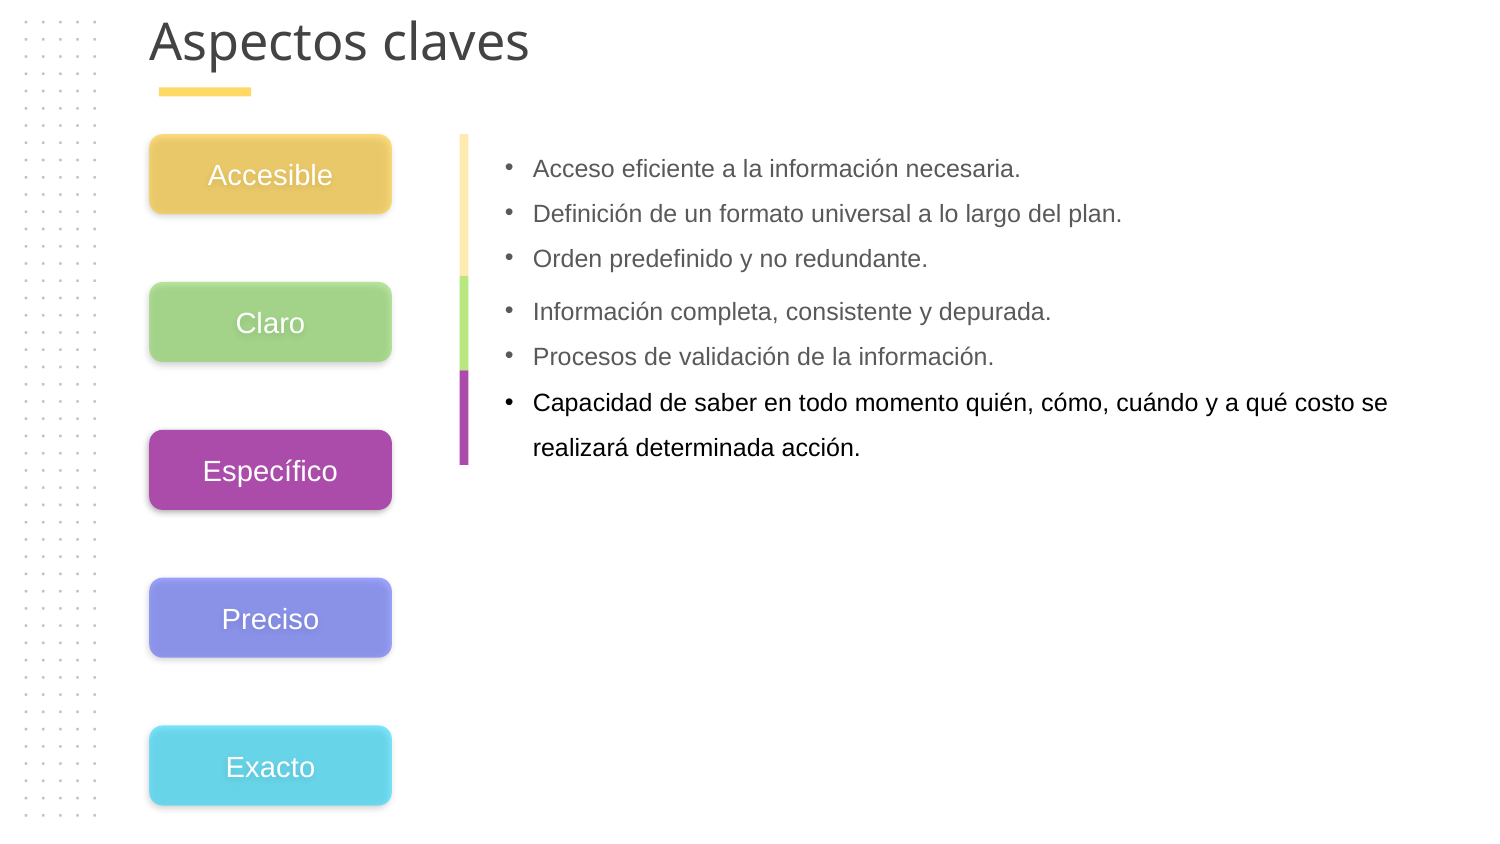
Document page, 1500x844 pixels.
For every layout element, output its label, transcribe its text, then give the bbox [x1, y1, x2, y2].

text_box [459, 275, 469, 370]
text_box Preciso [148, 576, 393, 659]
text_box [459, 370, 469, 465]
text_box Específico [148, 429, 393, 511]
picture [2, 0, 106, 843]
text_box Claro [148, 281, 393, 363]
text_box [459, 134, 469, 275]
text_box Exacto [148, 724, 393, 807]
text_box Capacidad de saber en todo momento quién, cómo, cuándo y a qué costo se realizará determinada acción. [490, 364, 1411, 469]
text_box Información completa, consistente y depurada. Procesos de validación de la información. [490, 272, 1411, 364]
text_box Acceso eficiente a la información necesaria. Definición de un formato universal a lo largo del plan. Orden predefinido y no redundante. [490, 129, 1411, 272]
text_box Accesible [148, 133, 393, 215]
text_box Aspectos claves [149, 10, 1141, 91]
